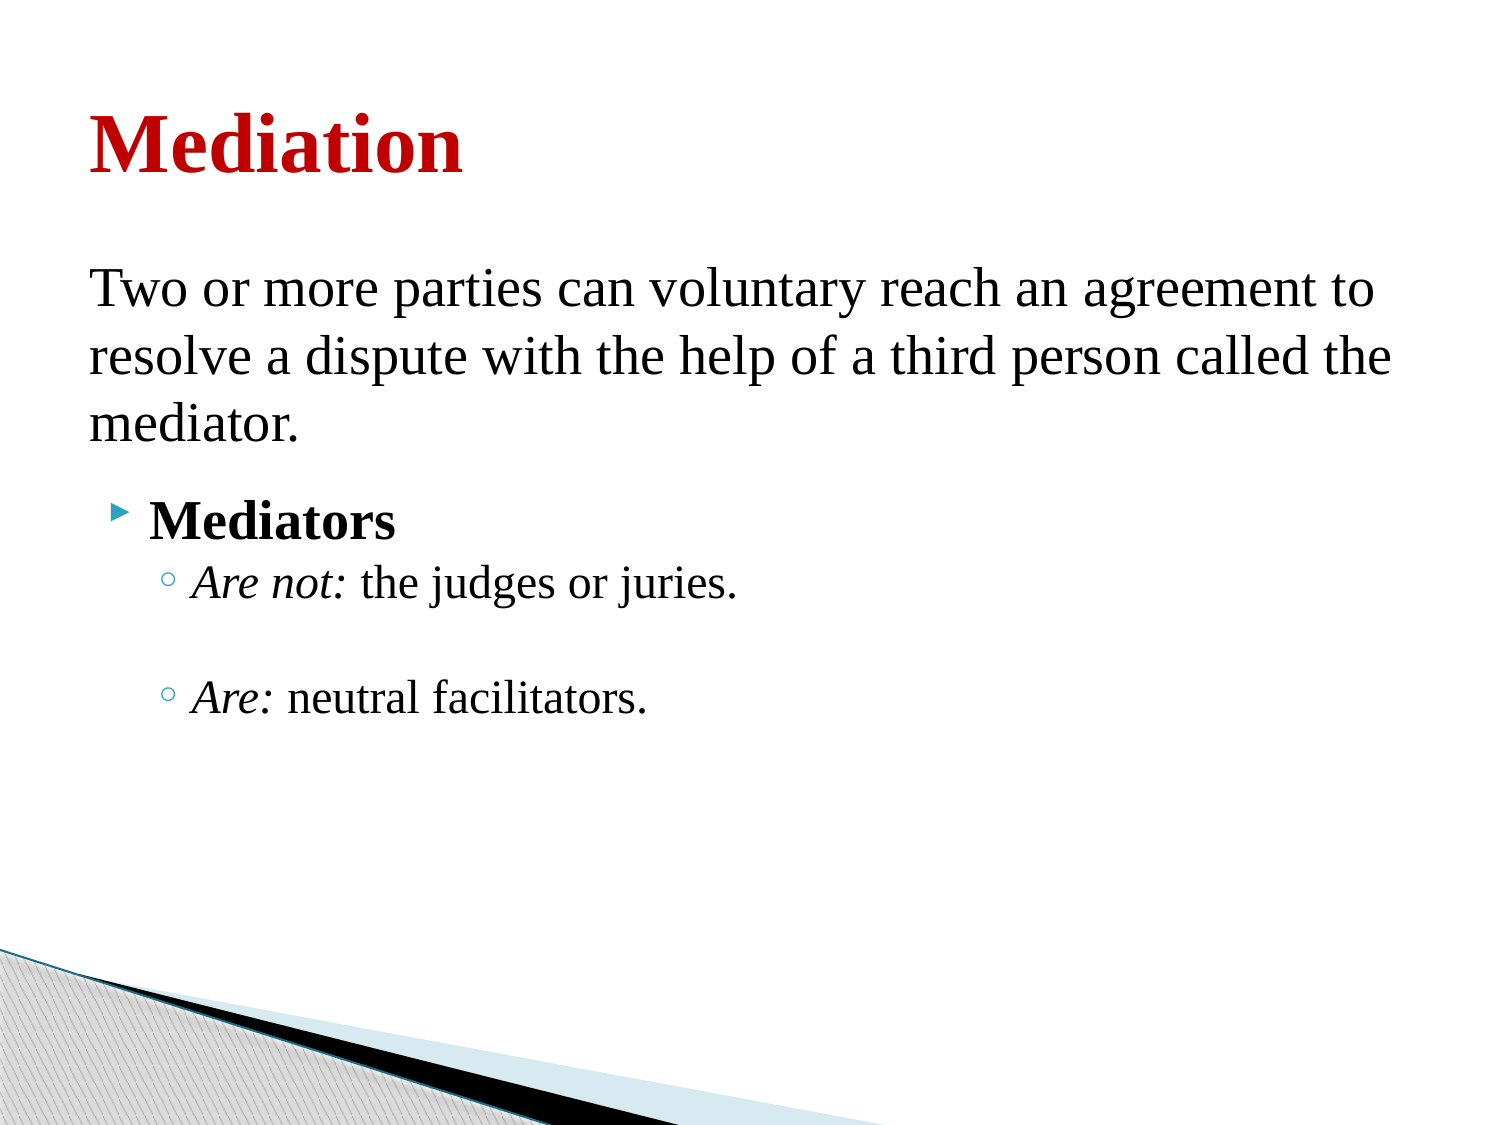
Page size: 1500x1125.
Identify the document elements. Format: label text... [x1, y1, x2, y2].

list Two or more parties can voluntary reach an agreement to resolve a dispute with the help of a third person called the mediator. Mediators Are not: the judges or juries. Are: neutral facilitators. [75, 243, 1425, 986]
title Mediation [75, 45, 1425, 233]
